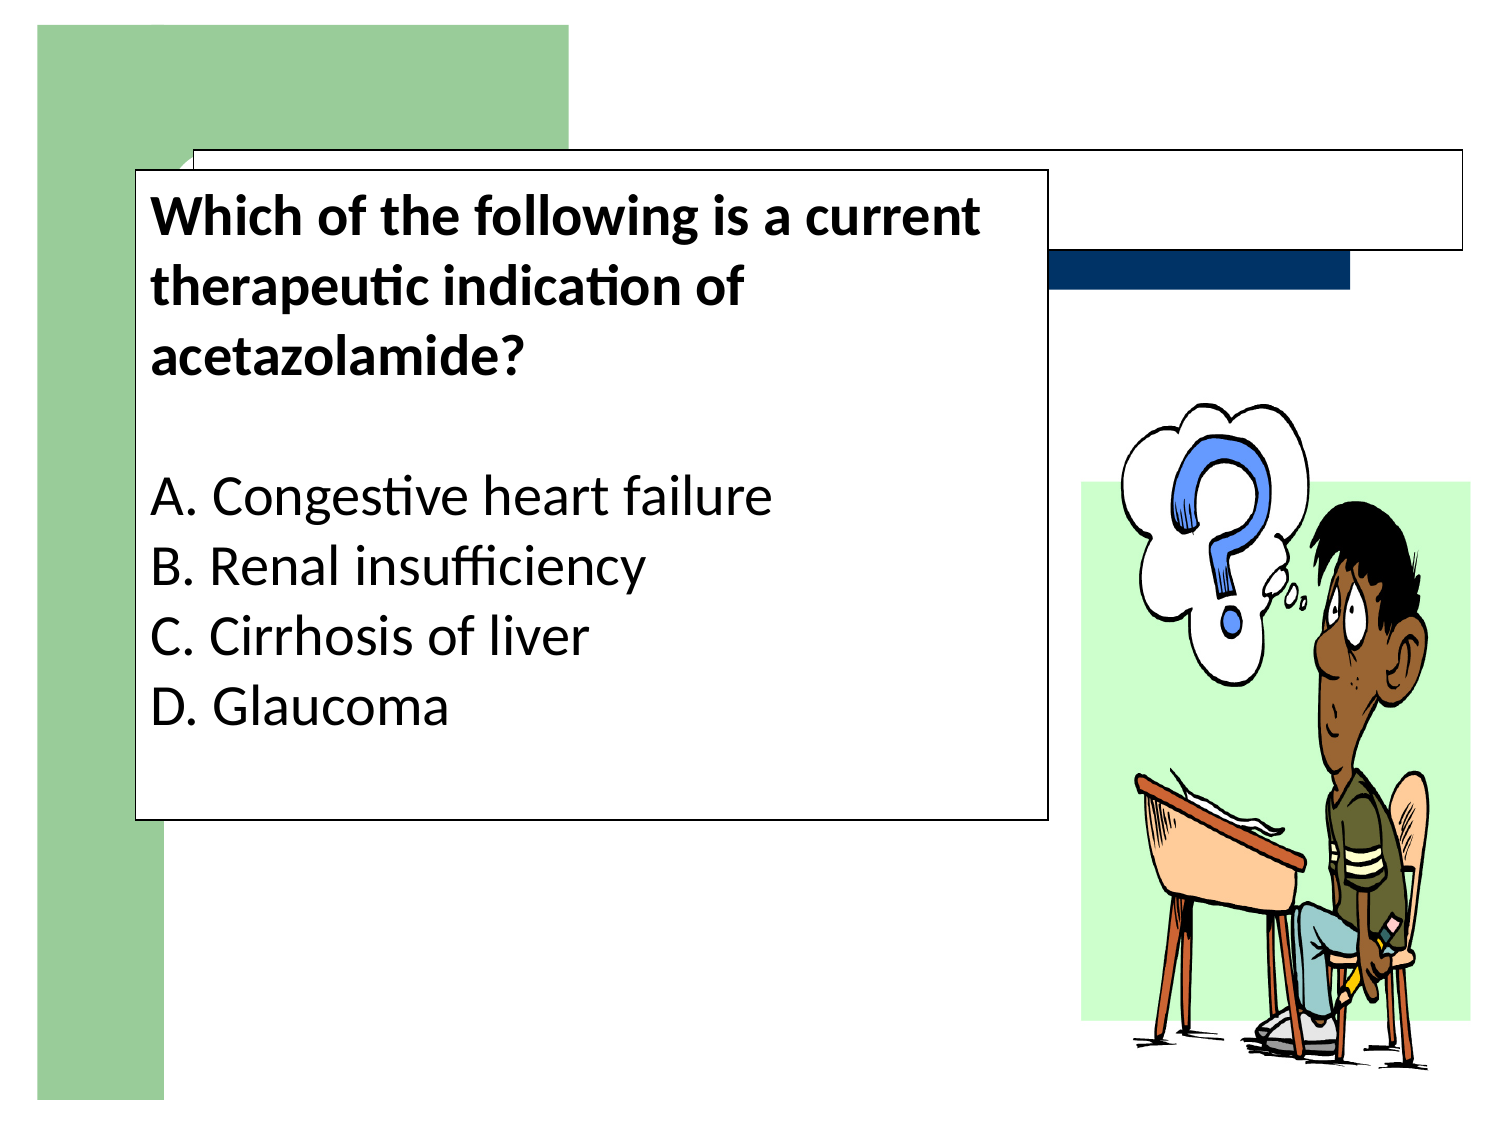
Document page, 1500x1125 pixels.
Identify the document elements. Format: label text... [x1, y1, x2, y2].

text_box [137, 237, 1351, 290]
text_box Which of the following is a current therapeutic indication of acetazolamide? A. Congestive heart failure B. Renal insufficiency C. Cirrhosis of liver D. Glaucoma [573, 298, 1048, 820]
text_box Which of the following is a current therapeutic indication of acetazolamide? A. Congestive heart failure B. Renal insufficiency C. Cirrhosis of liver D. Glaucoma [573, 169, 1048, 235]
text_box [37, 24, 569, 1101]
picture [1080, 396, 1471, 1071]
text_box Quiz-10? [573, 149, 1463, 250]
